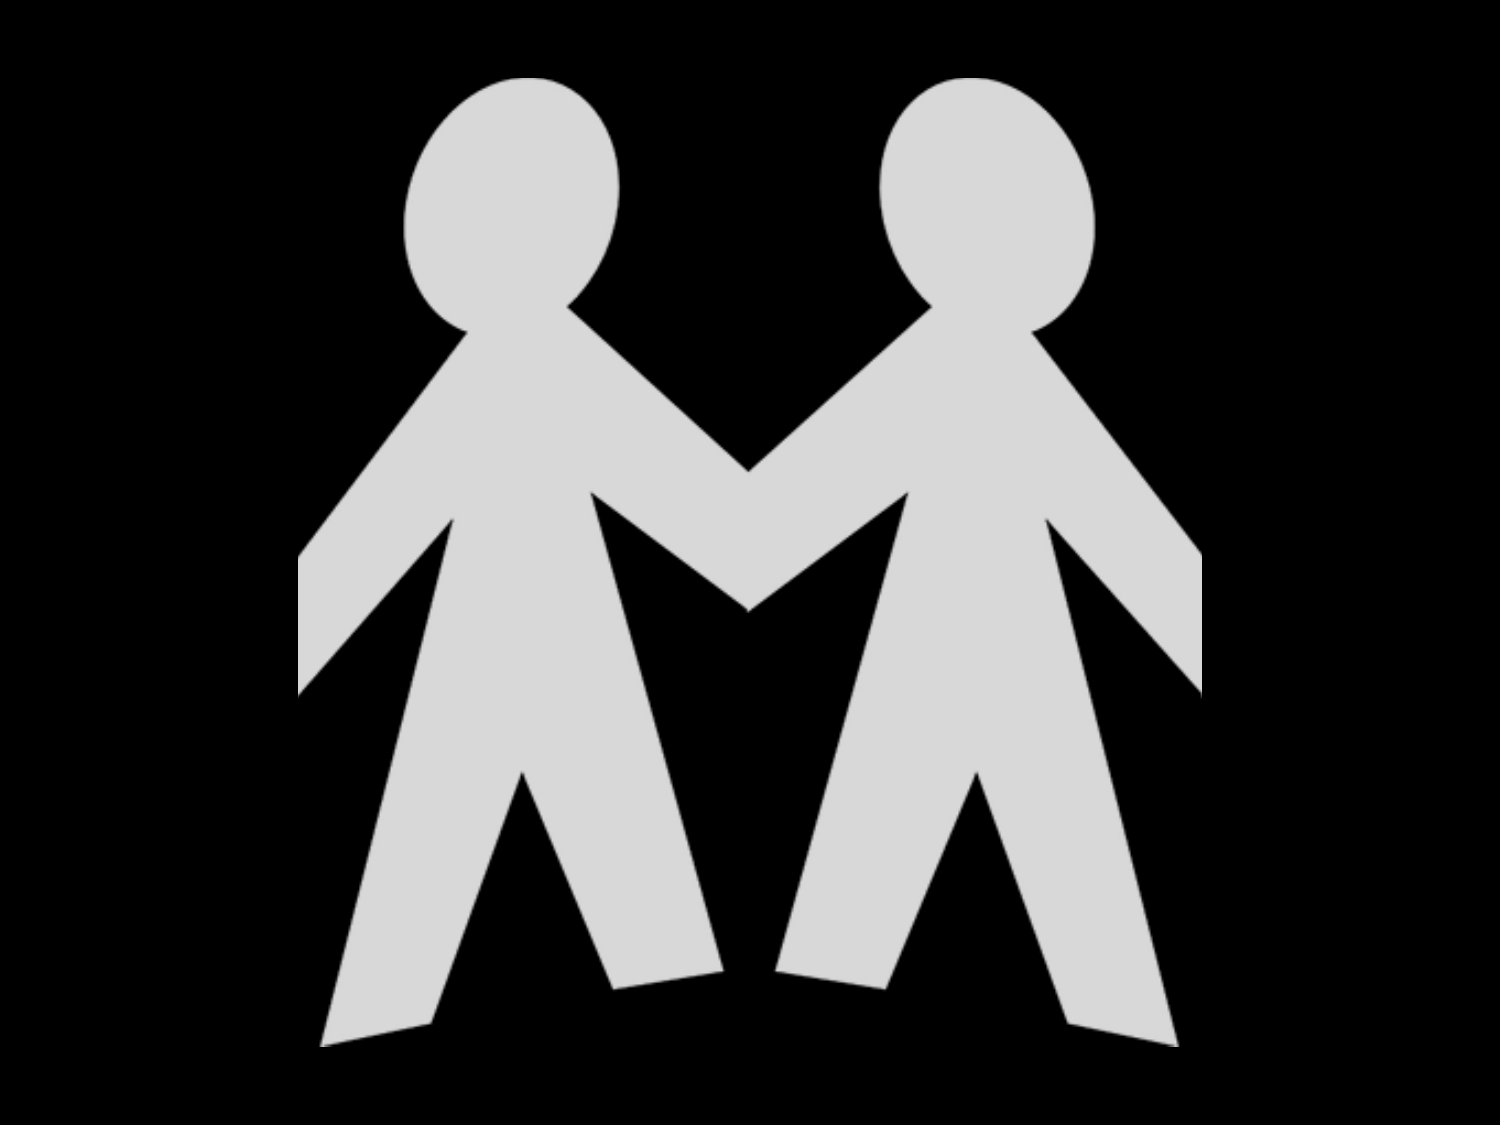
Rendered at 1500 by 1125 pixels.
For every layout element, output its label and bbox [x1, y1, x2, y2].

picture [297, 78, 1202, 1047]
